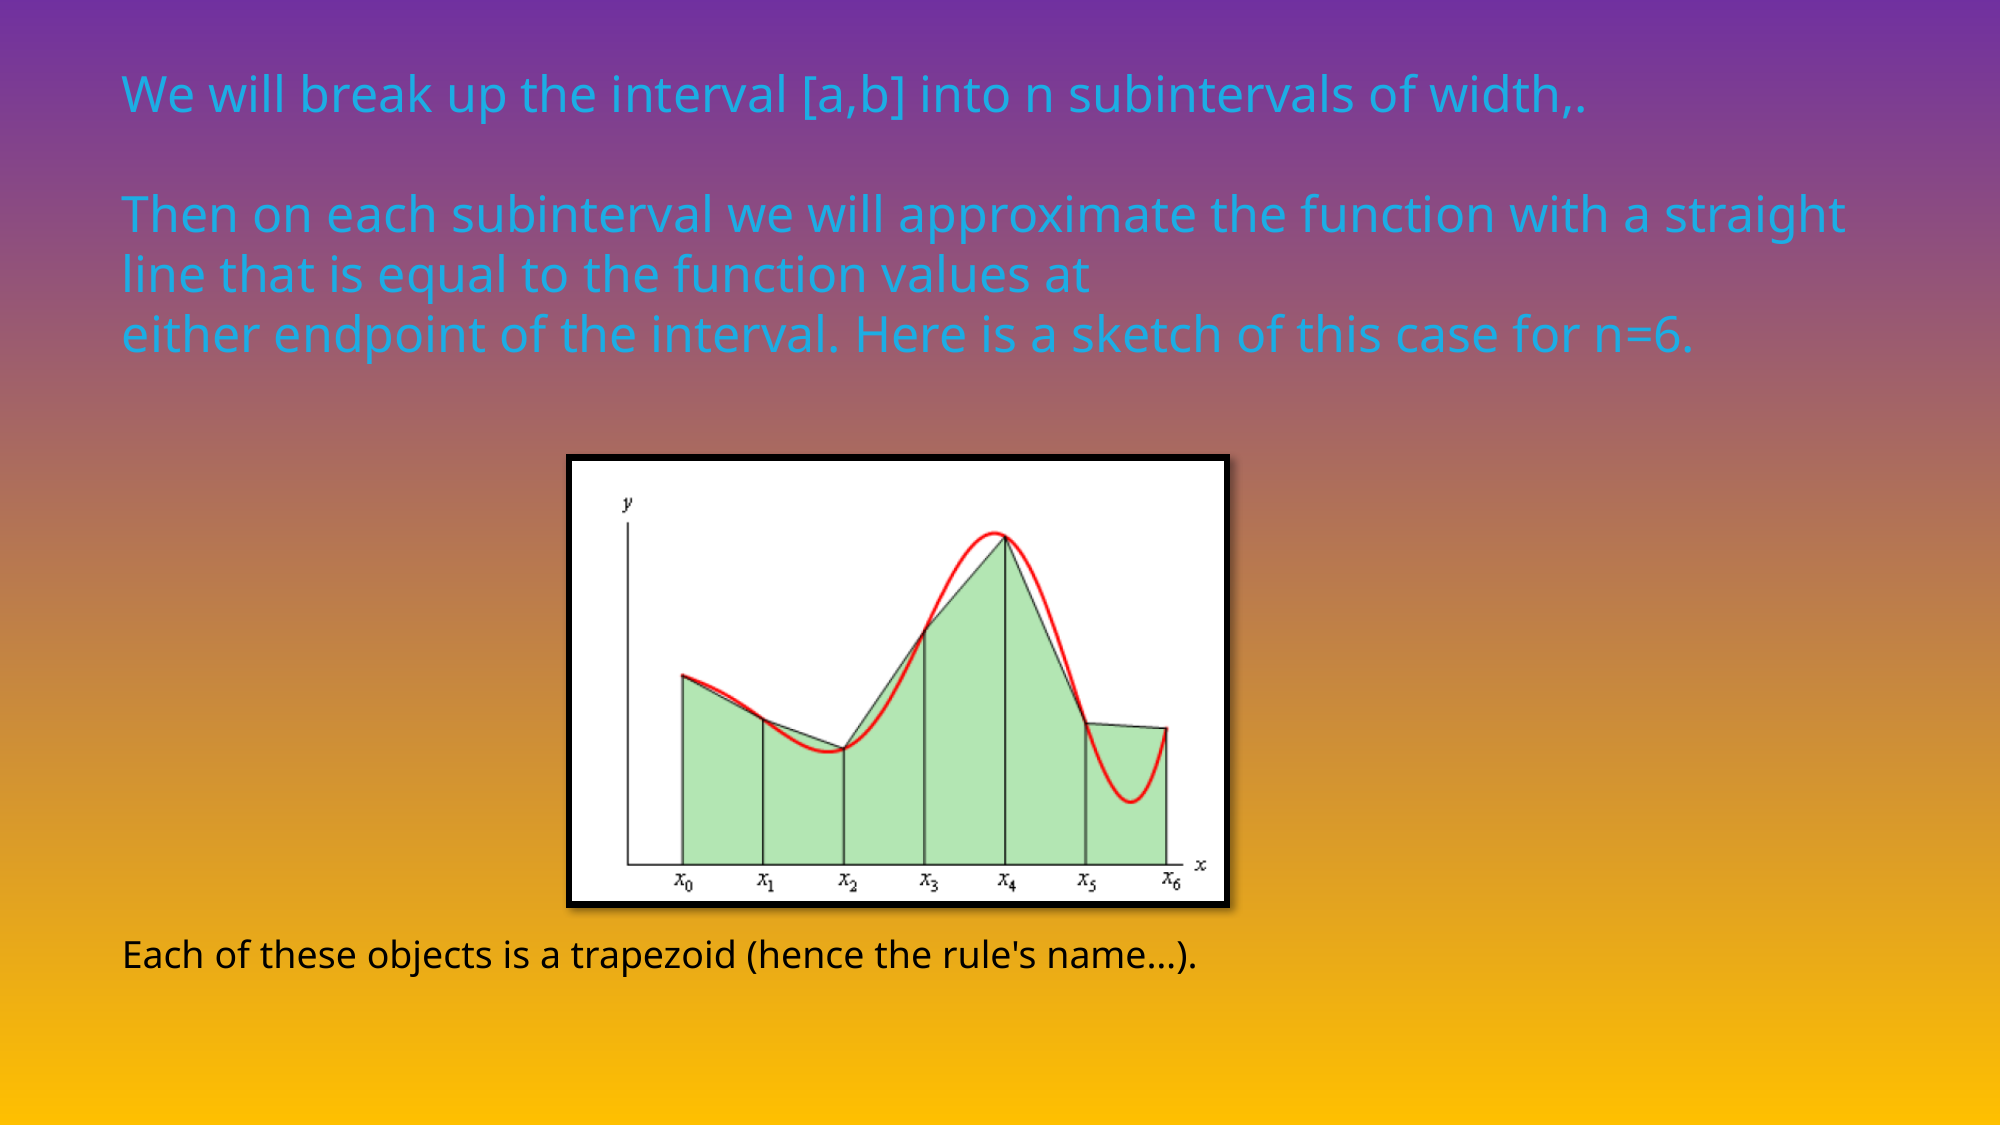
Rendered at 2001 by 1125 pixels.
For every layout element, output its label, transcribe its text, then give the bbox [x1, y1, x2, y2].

text_box Each of these objects is a trapezoid (hence the rule's name…). [107, 923, 1938, 984]
picture [571, 460, 1224, 902]
